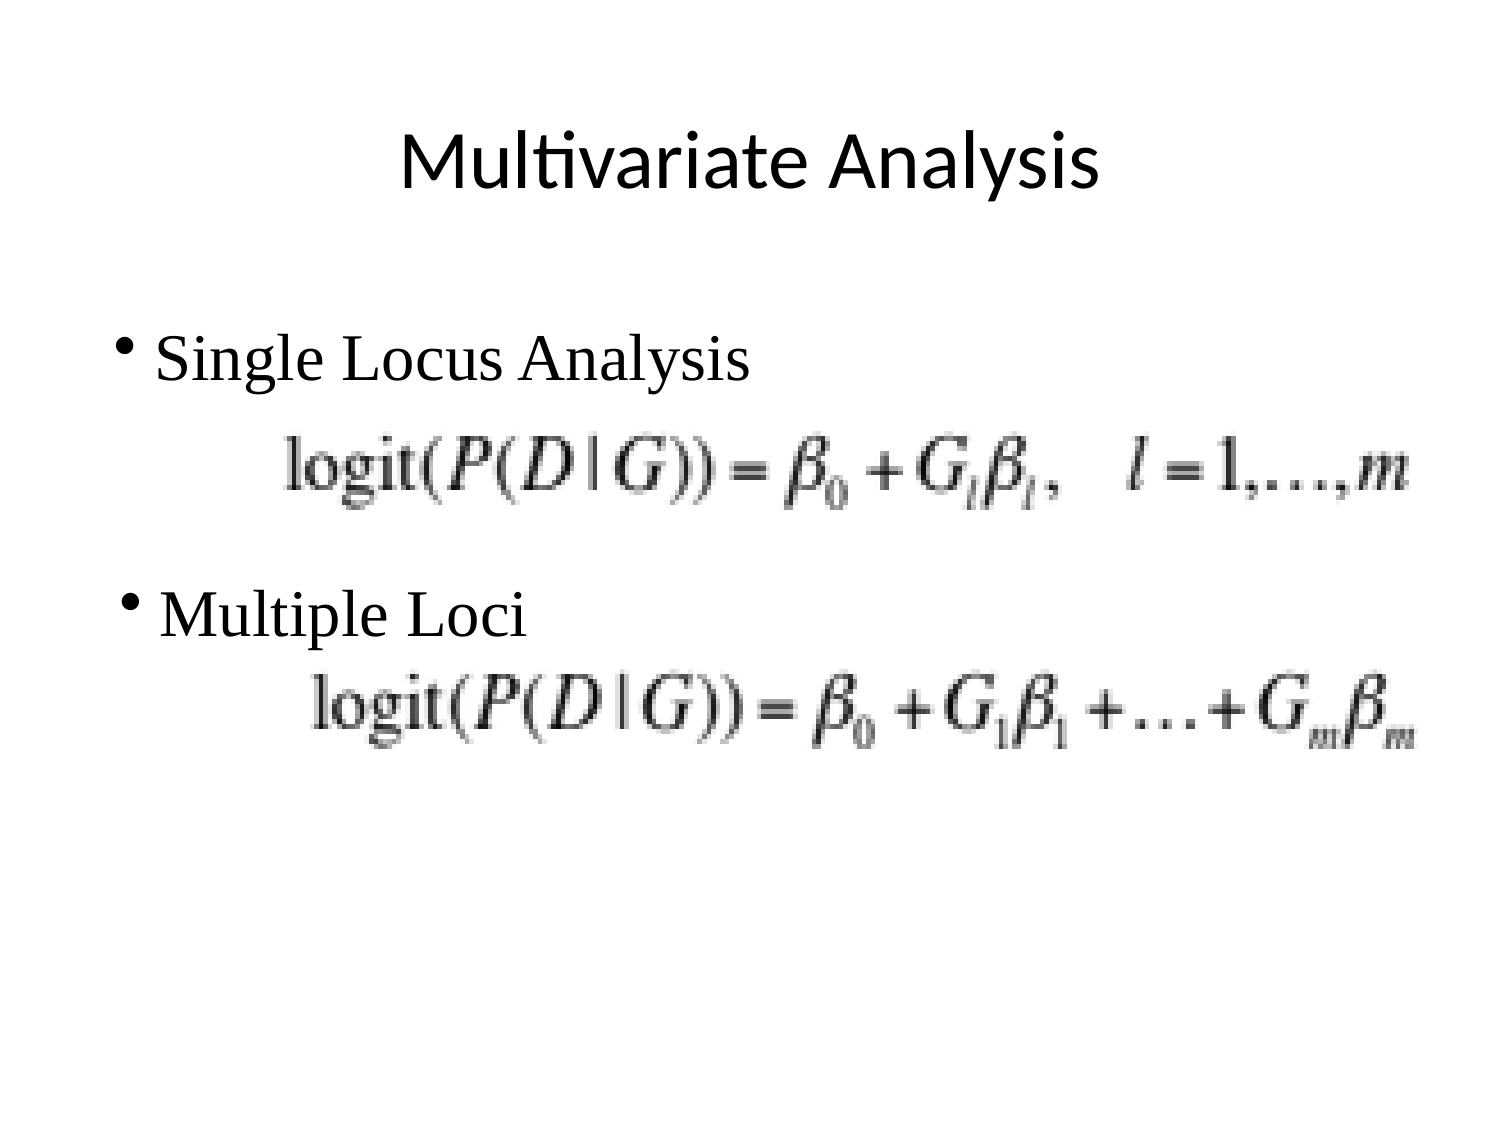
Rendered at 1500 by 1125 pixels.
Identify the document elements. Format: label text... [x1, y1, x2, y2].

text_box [301, 654, 1424, 759]
text_box Single Locus Analysis [98, 306, 767, 402]
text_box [273, 417, 1414, 521]
title Multivariate Analysis [112, 37, 1388, 273]
text_box Multiple Loci [104, 562, 545, 658]
